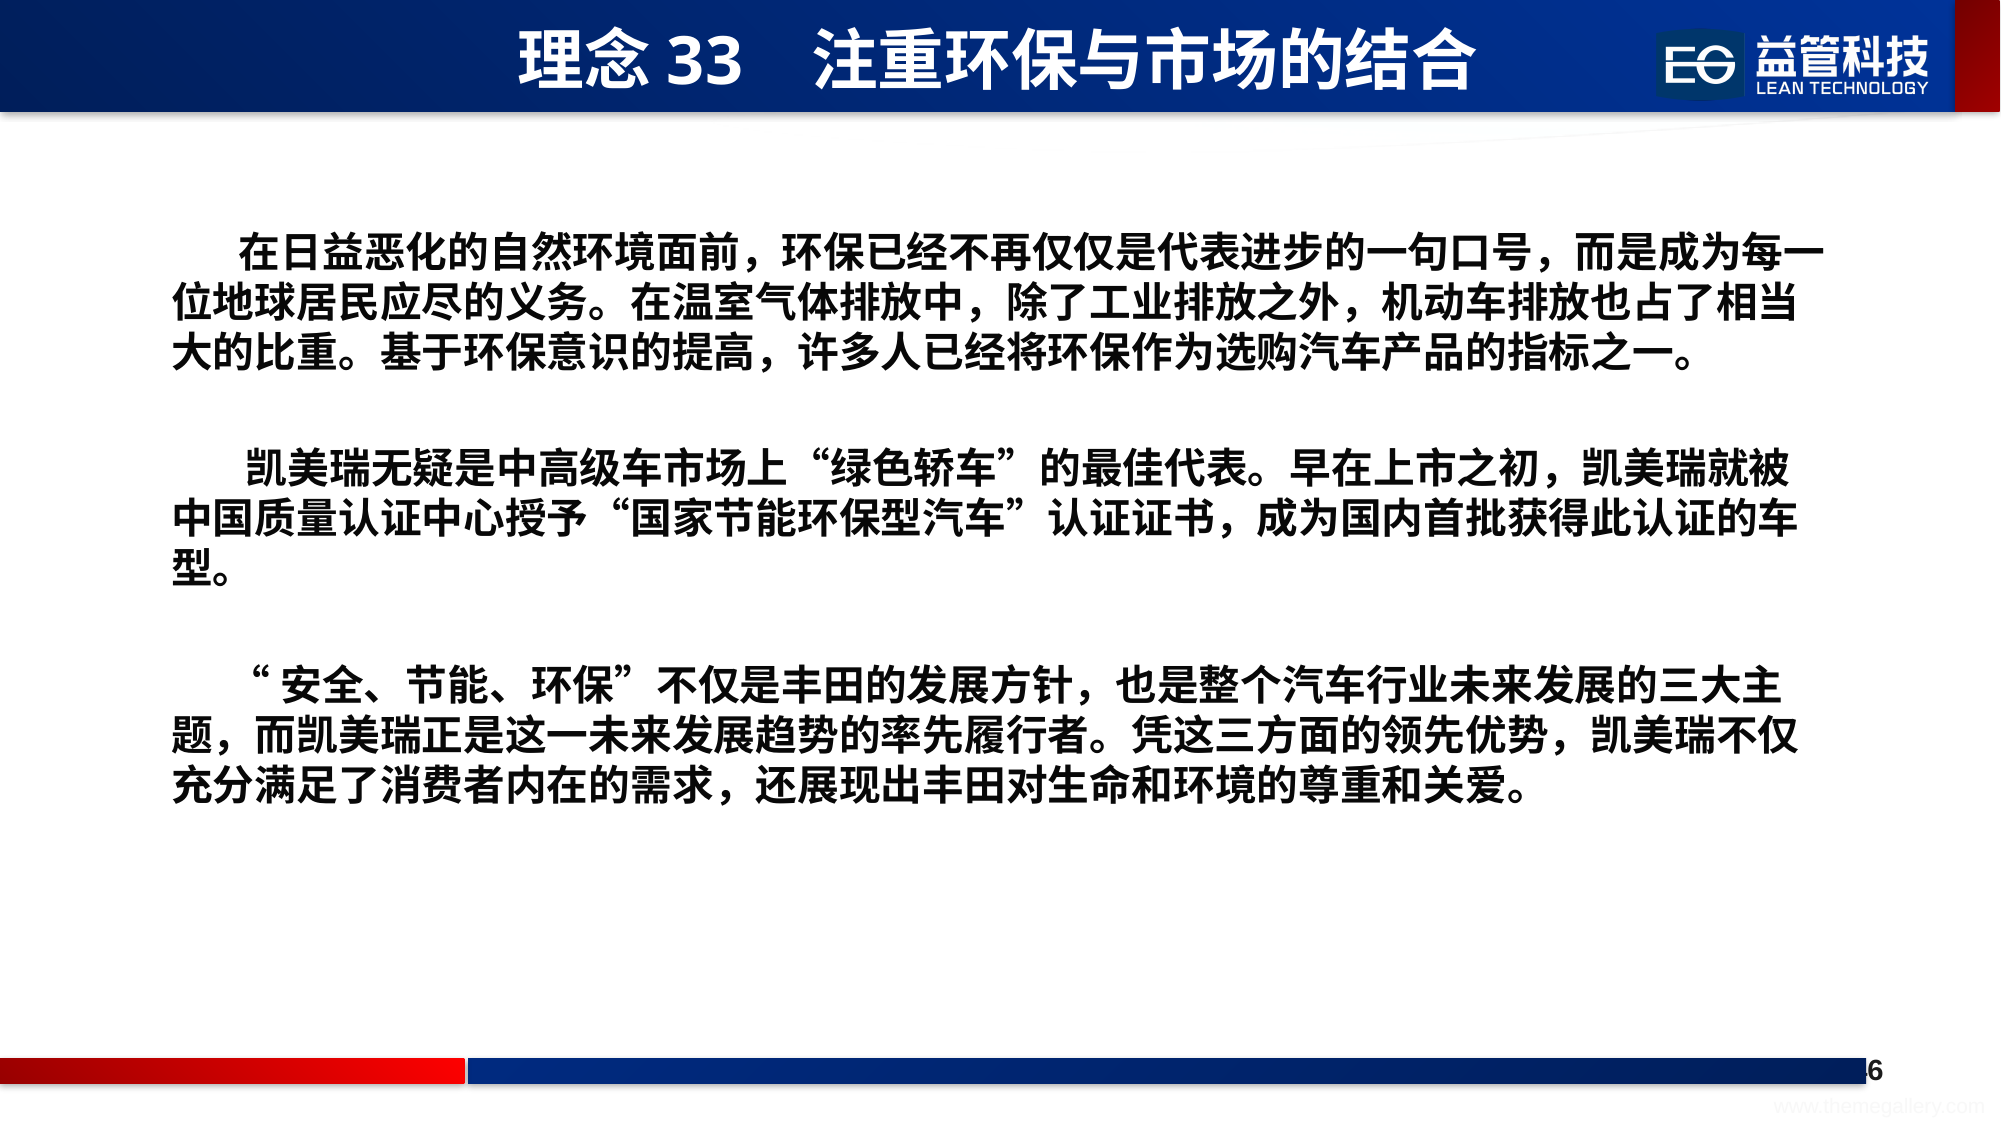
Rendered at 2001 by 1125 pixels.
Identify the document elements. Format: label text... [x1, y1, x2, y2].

list 在日益恶化的自然环境面前，环保已经不再仅仅是代表进步的一句口号，而是成为每一位地球居民应尽的义务。在温室气体排放中，除了工业排放之外，机动车排放也占了相当大的比重。基于环保意识的提高，许多人已经将环保作为选购汽车产品的指标之一。 凯美瑞无疑是中高级车市场上“绿色轿车”的最佳代表。早在上市之初，凯美瑞就被中国质量认证中心授予“国家节能环保型汽车”认证证书，成为国内首批获得此认证的车型。 “安全、节能、环保”不仅是丰田的发展方针，也是整个汽车行业未来发展的三大主题，而凯美瑞正是这一未来发展趋势的率先履行者。凭这三方面的领先优势，凯美瑞不仅充分满足了消费者内在的需求，还展现出丰田对生命和环境的尊重和关爱。 [99, 217, 1844, 961]
picture [666, 12, 2000, 153]
title 理念33 注重环保与市场的结合 [86, 2, 1910, 114]
